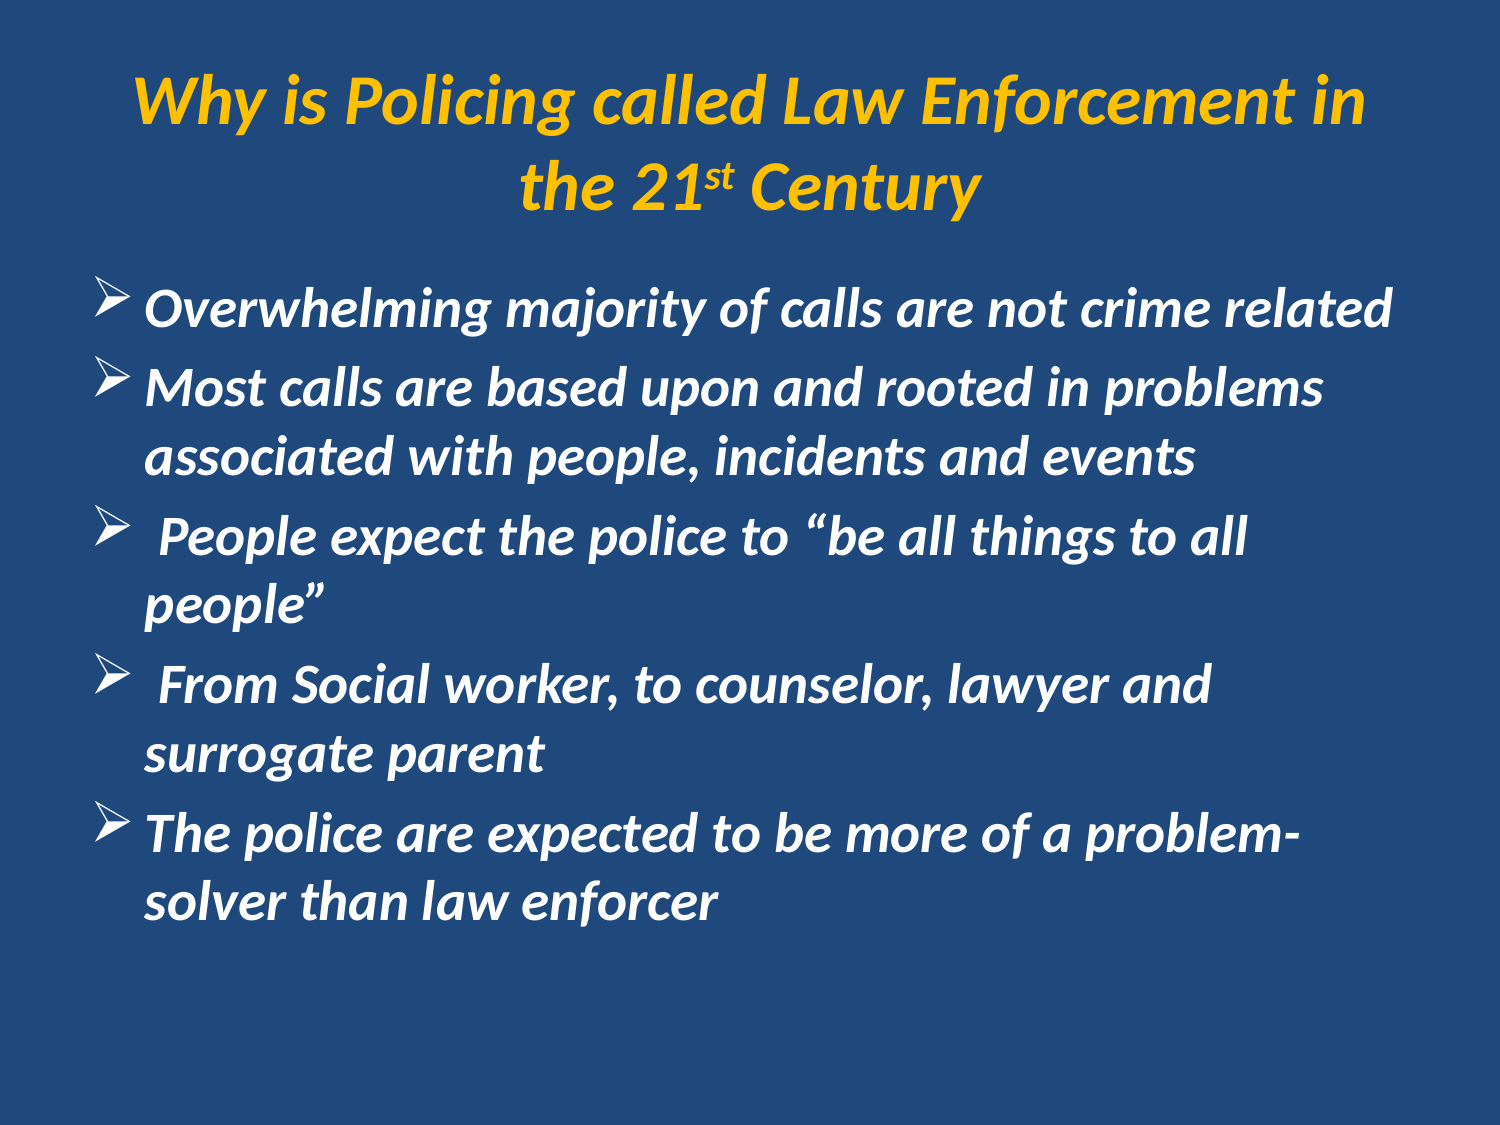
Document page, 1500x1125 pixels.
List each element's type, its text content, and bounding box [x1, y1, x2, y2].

title Why is Policing called Law Enforcement in the 21st Century [75, 45, 1425, 233]
list Overwhelming majority of calls are not crime related Most calls are based upon and rooted in problems associated with people, incidents and events People expect the police to “be all things to all people” From Social worker, to counselor, lawyer and surrogate parent The police are expected to be more of a problem-solver than law enforcer [75, 262, 1425, 1005]
